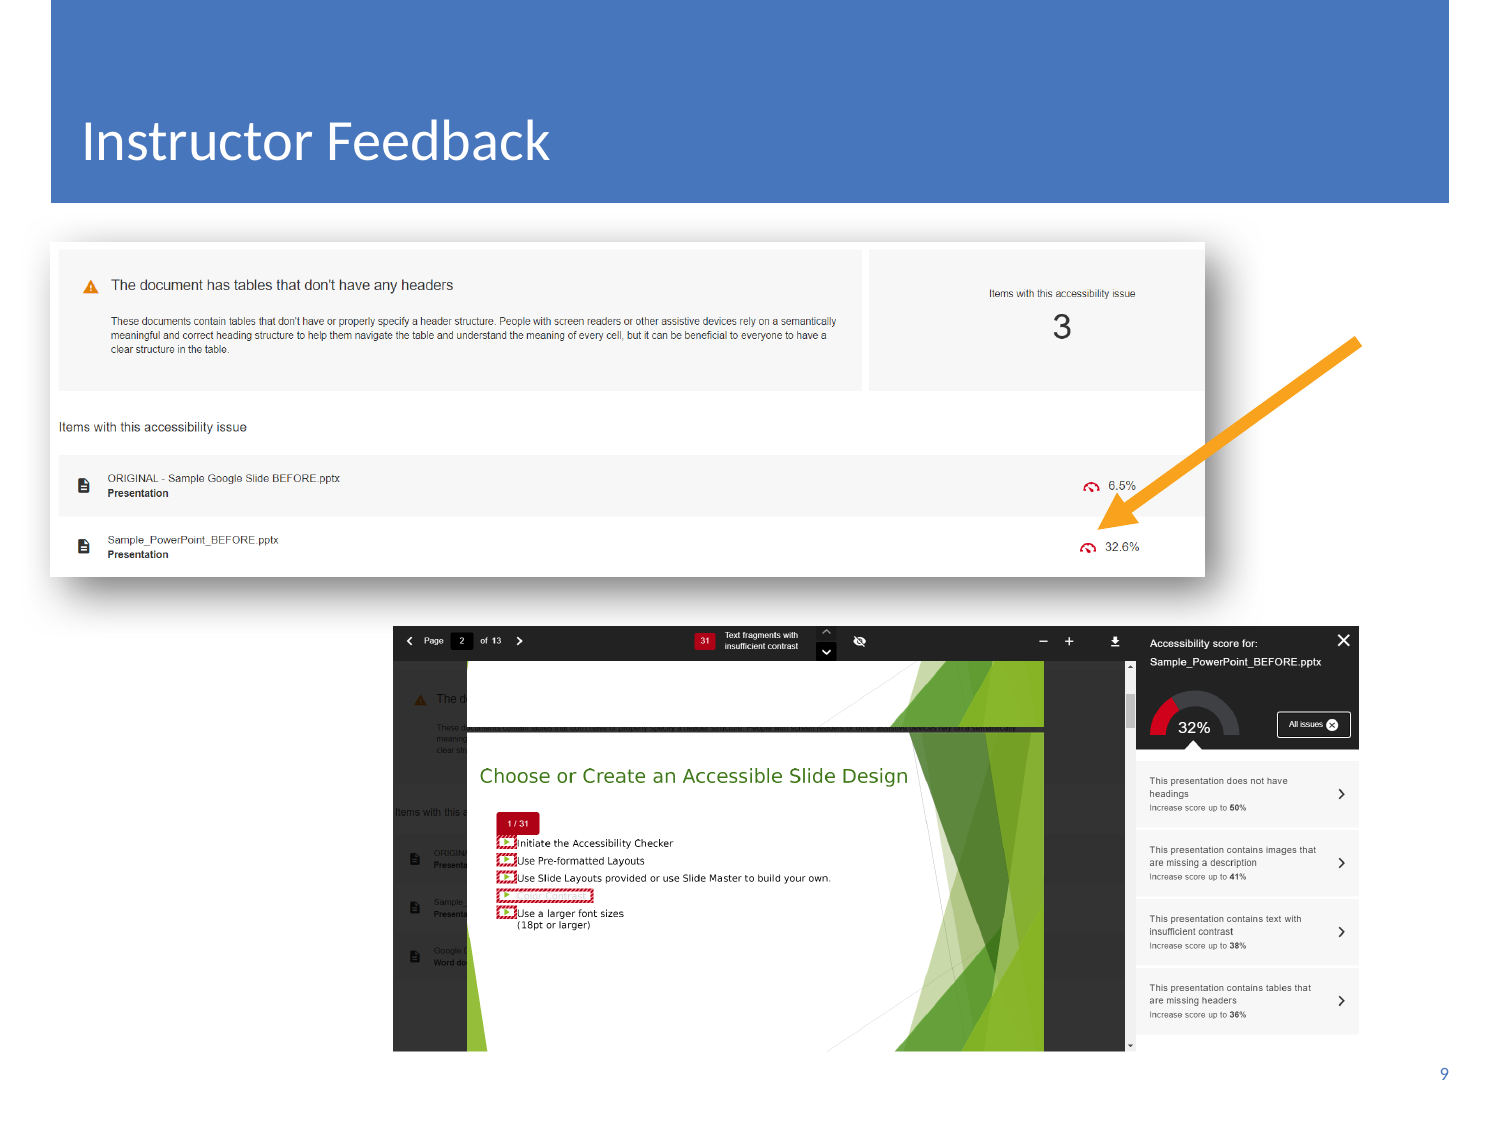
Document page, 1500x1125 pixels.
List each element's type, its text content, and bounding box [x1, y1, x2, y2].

title Instructor Feedback [81, 46, 1419, 174]
picture [50, 242, 1205, 577]
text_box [1097, 341, 1359, 530]
picture [393, 626, 1359, 1052]
